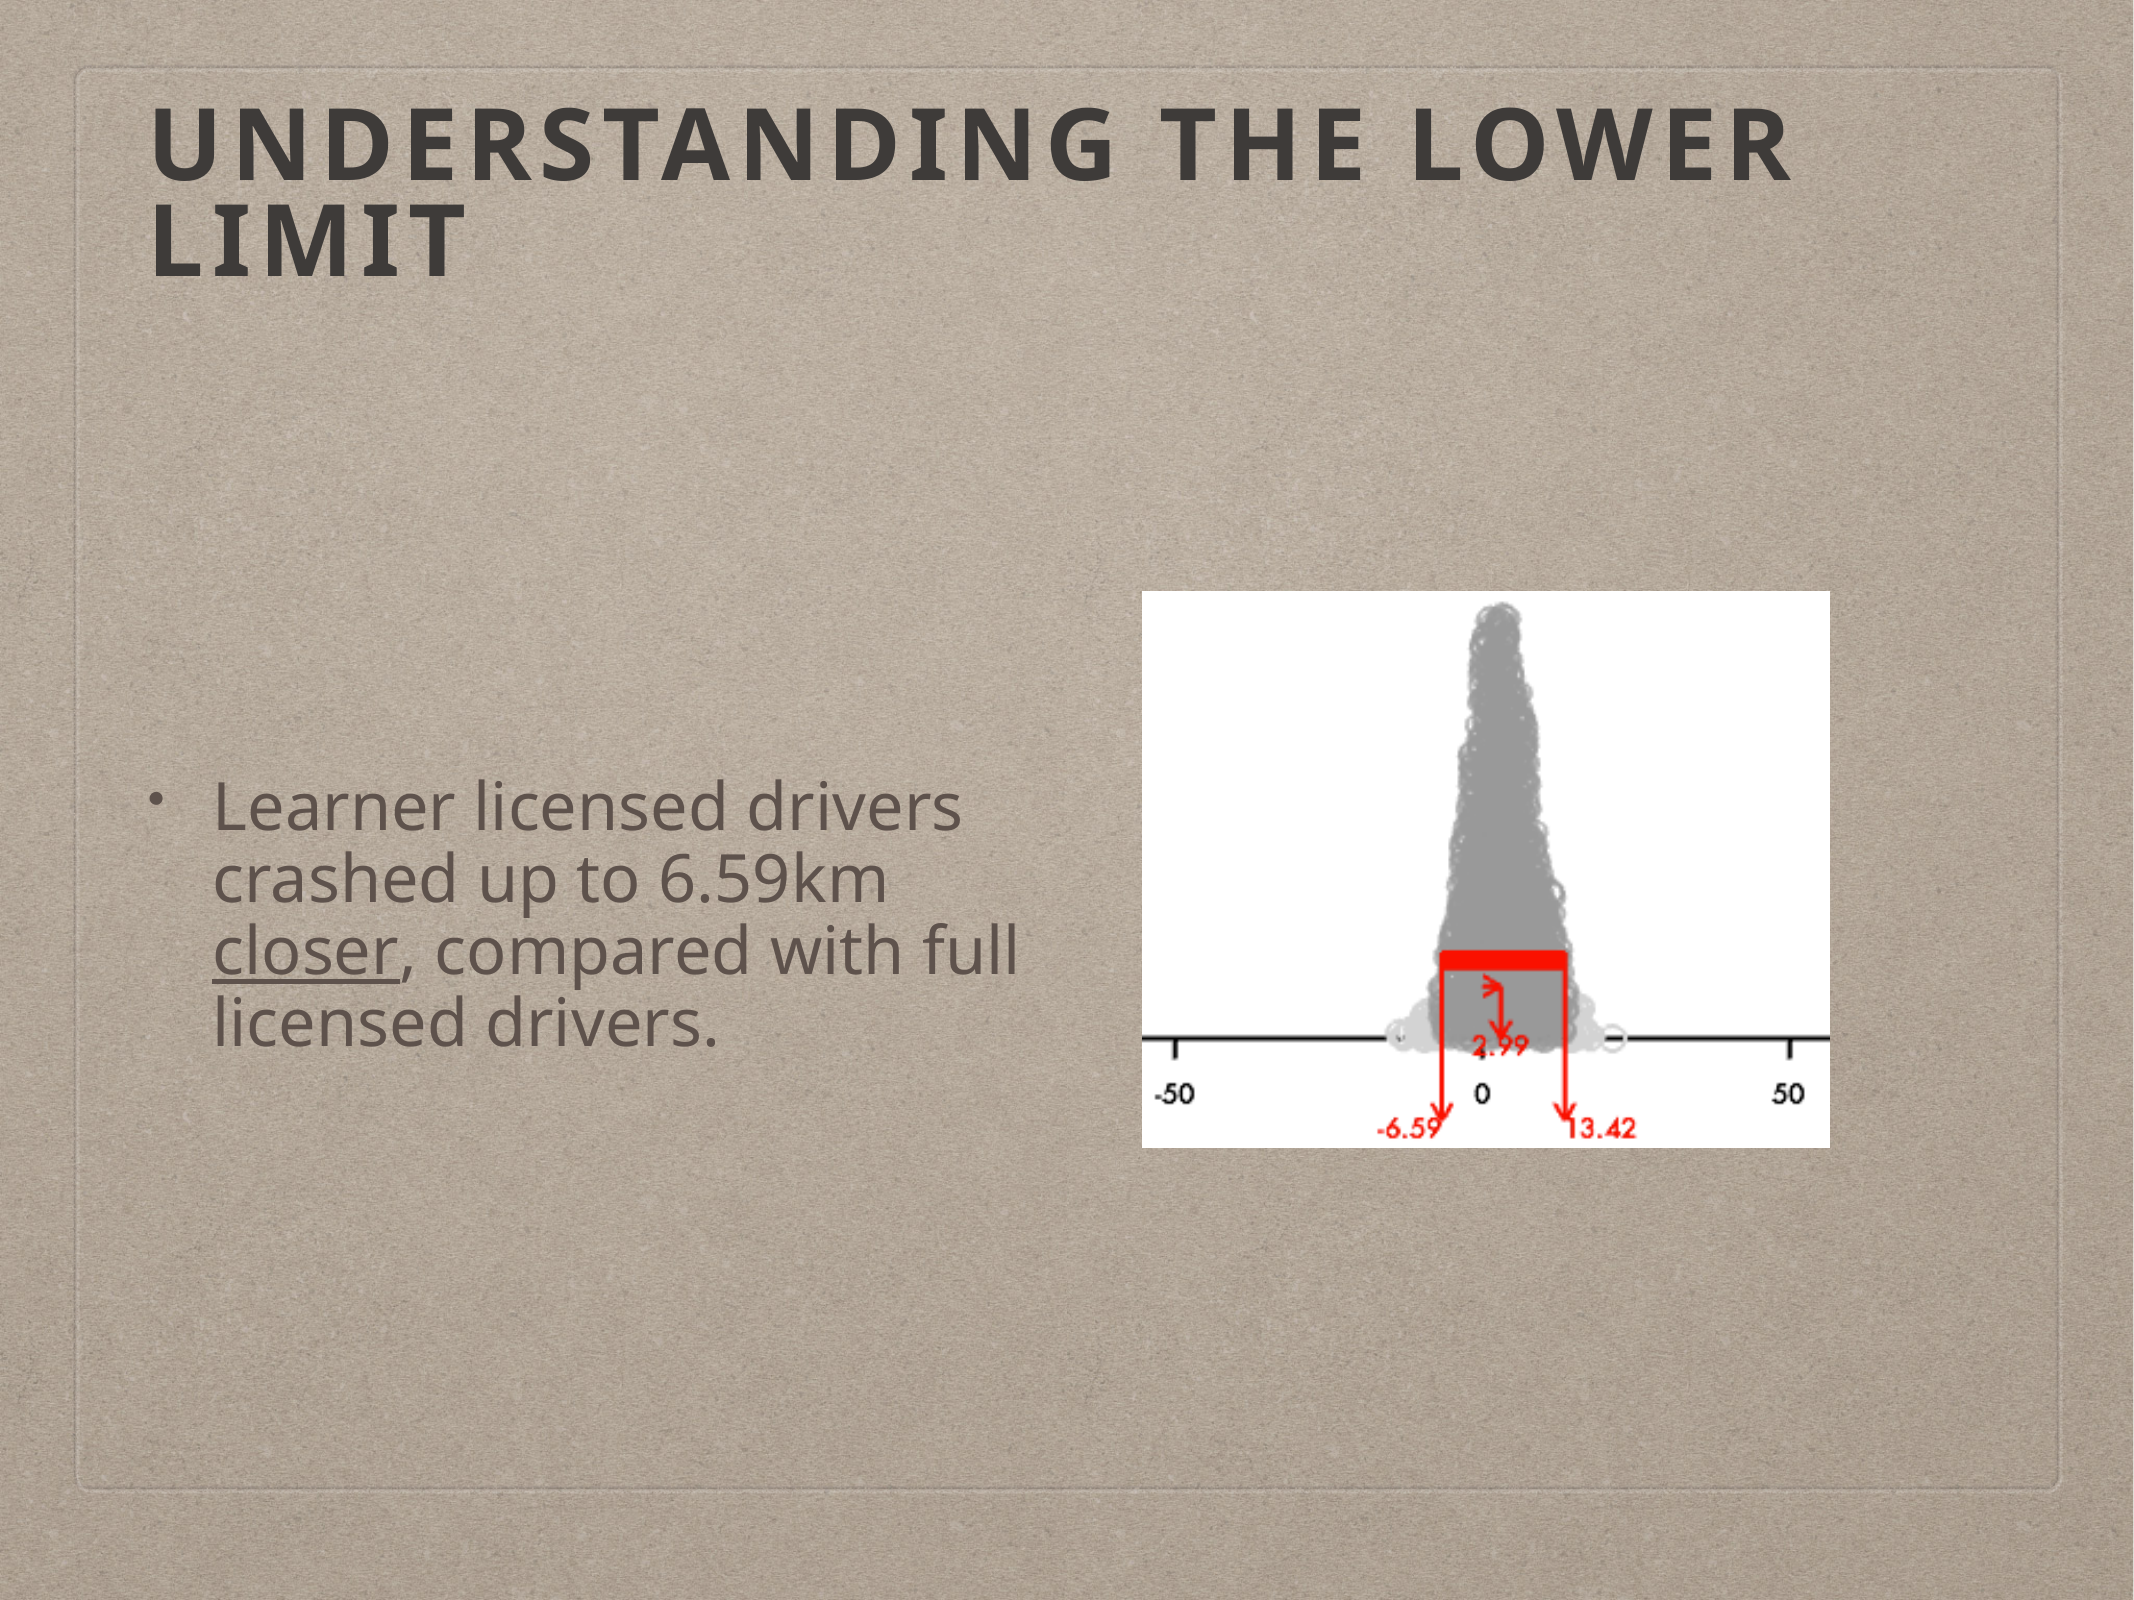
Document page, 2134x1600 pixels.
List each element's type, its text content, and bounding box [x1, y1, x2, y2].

picture [0, 0, 2134, 1600]
title Understanding the lower limit [147, 103, 1986, 386]
list Learner licensed drivers crashed up to 6.59km closer, compared with full licensed drivers. [147, 426, 1024, 1407]
